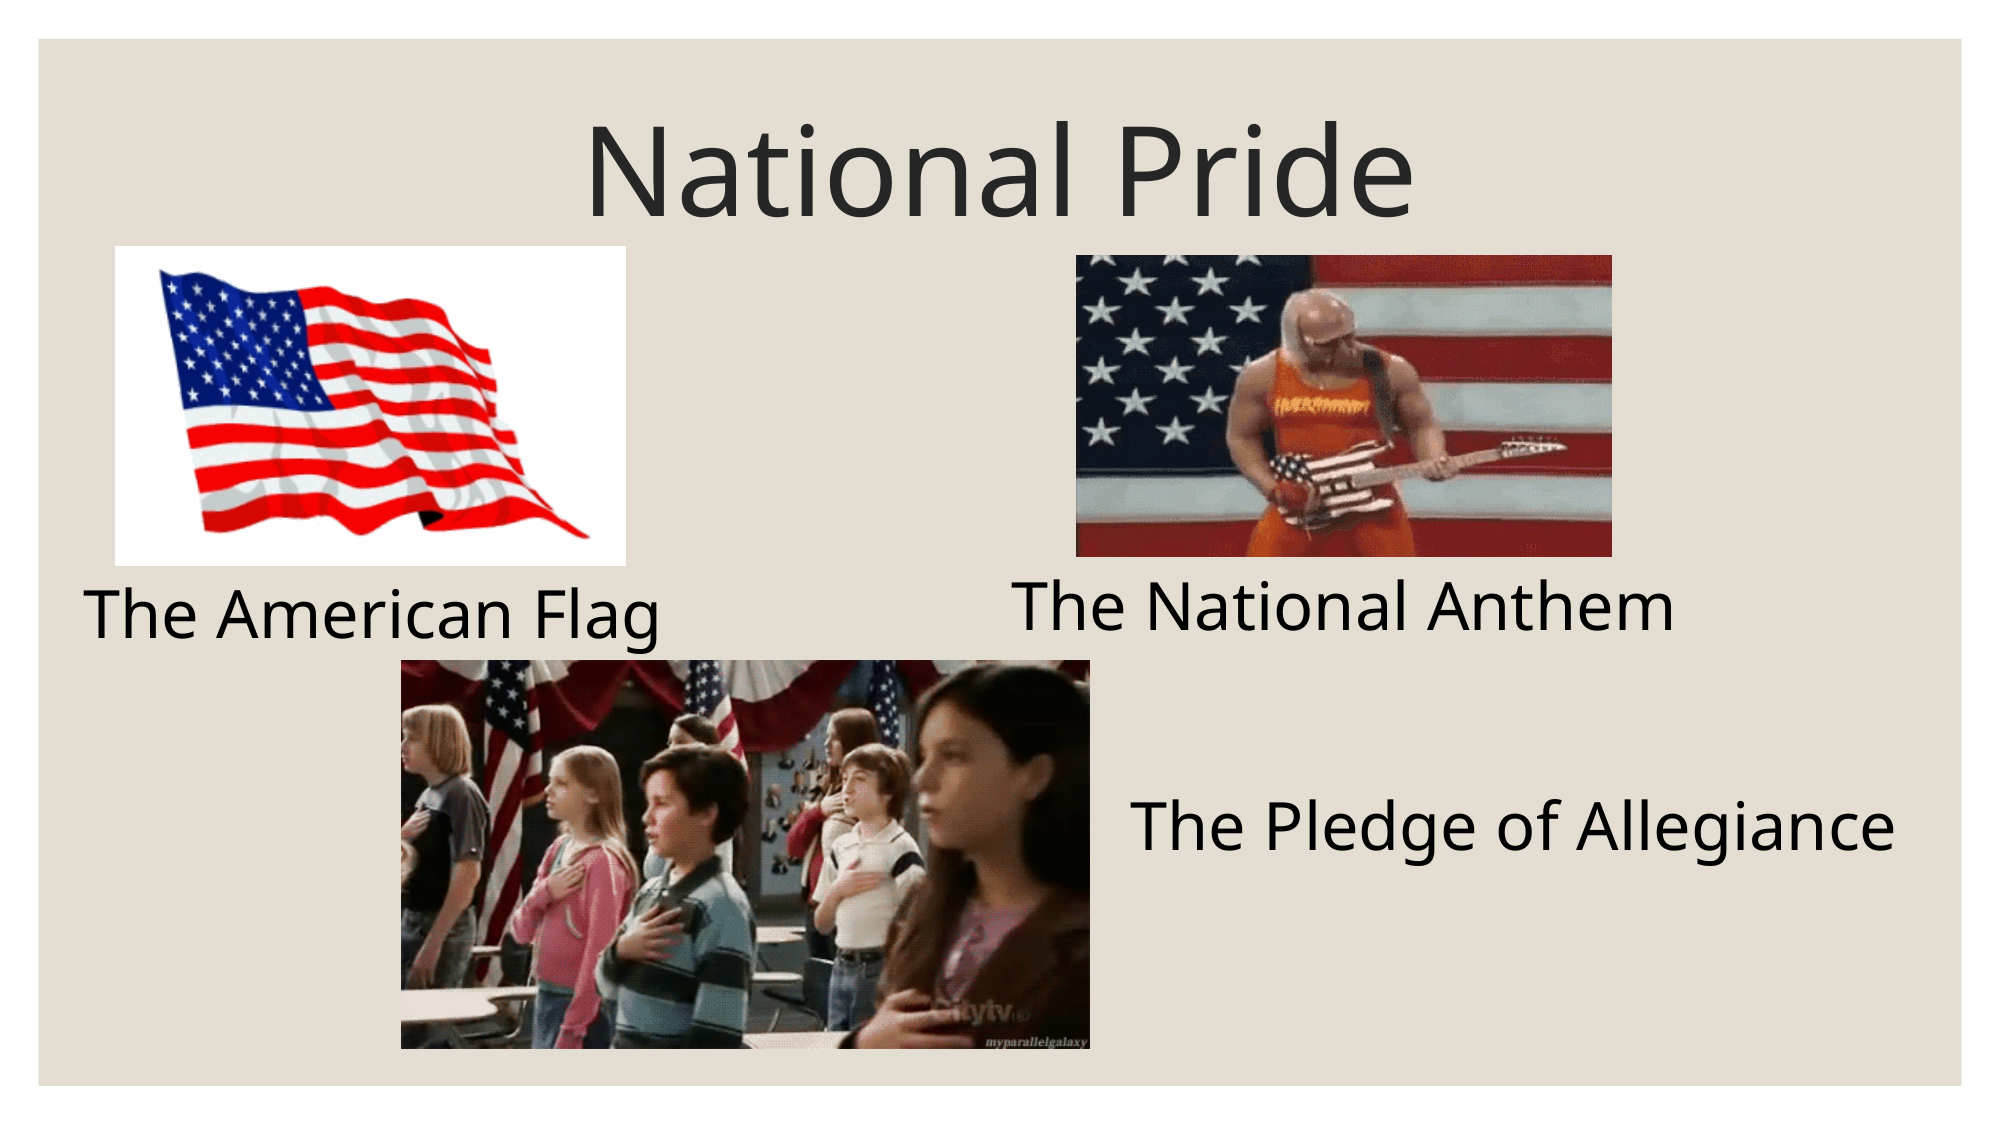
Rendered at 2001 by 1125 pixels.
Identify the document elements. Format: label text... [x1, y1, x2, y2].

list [115, 246, 626, 566]
text_box The American Flag [68, 564, 696, 660]
picture [1076, 255, 1612, 557]
picture [401, 660, 1090, 1049]
title National Pride [174, 63, 1825, 289]
text_box The National Anthem [996, 556, 1692, 651]
text_box The Pledge of Allegiance [1115, 776, 1914, 872]
